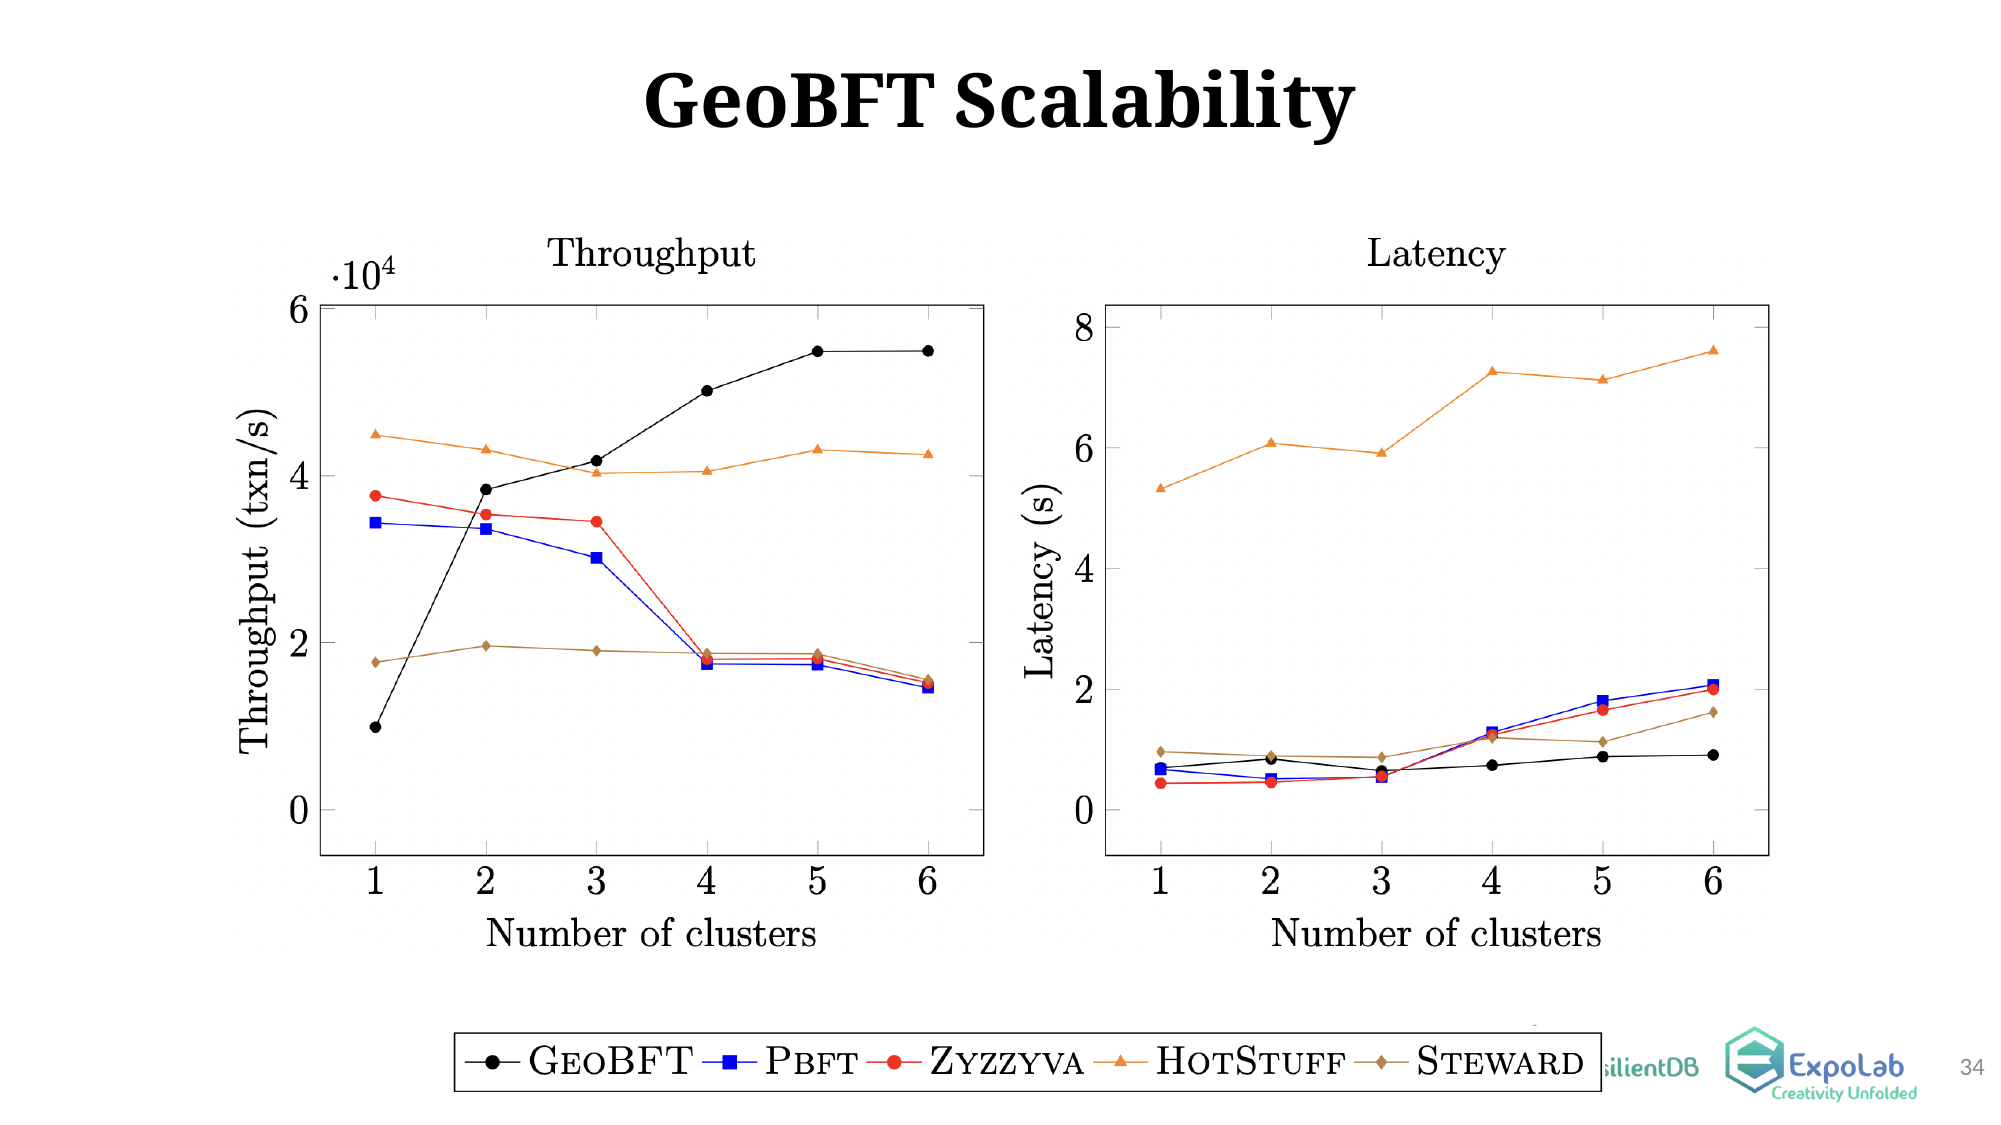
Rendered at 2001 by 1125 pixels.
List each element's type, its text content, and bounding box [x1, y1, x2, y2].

slide_number 34 [1745, 1035, 2000, 1096]
title GeoBFT Scalability [137, 29, 1863, 147]
picture [451, 1015, 1932, 1115]
picture [232, 230, 1773, 954]
